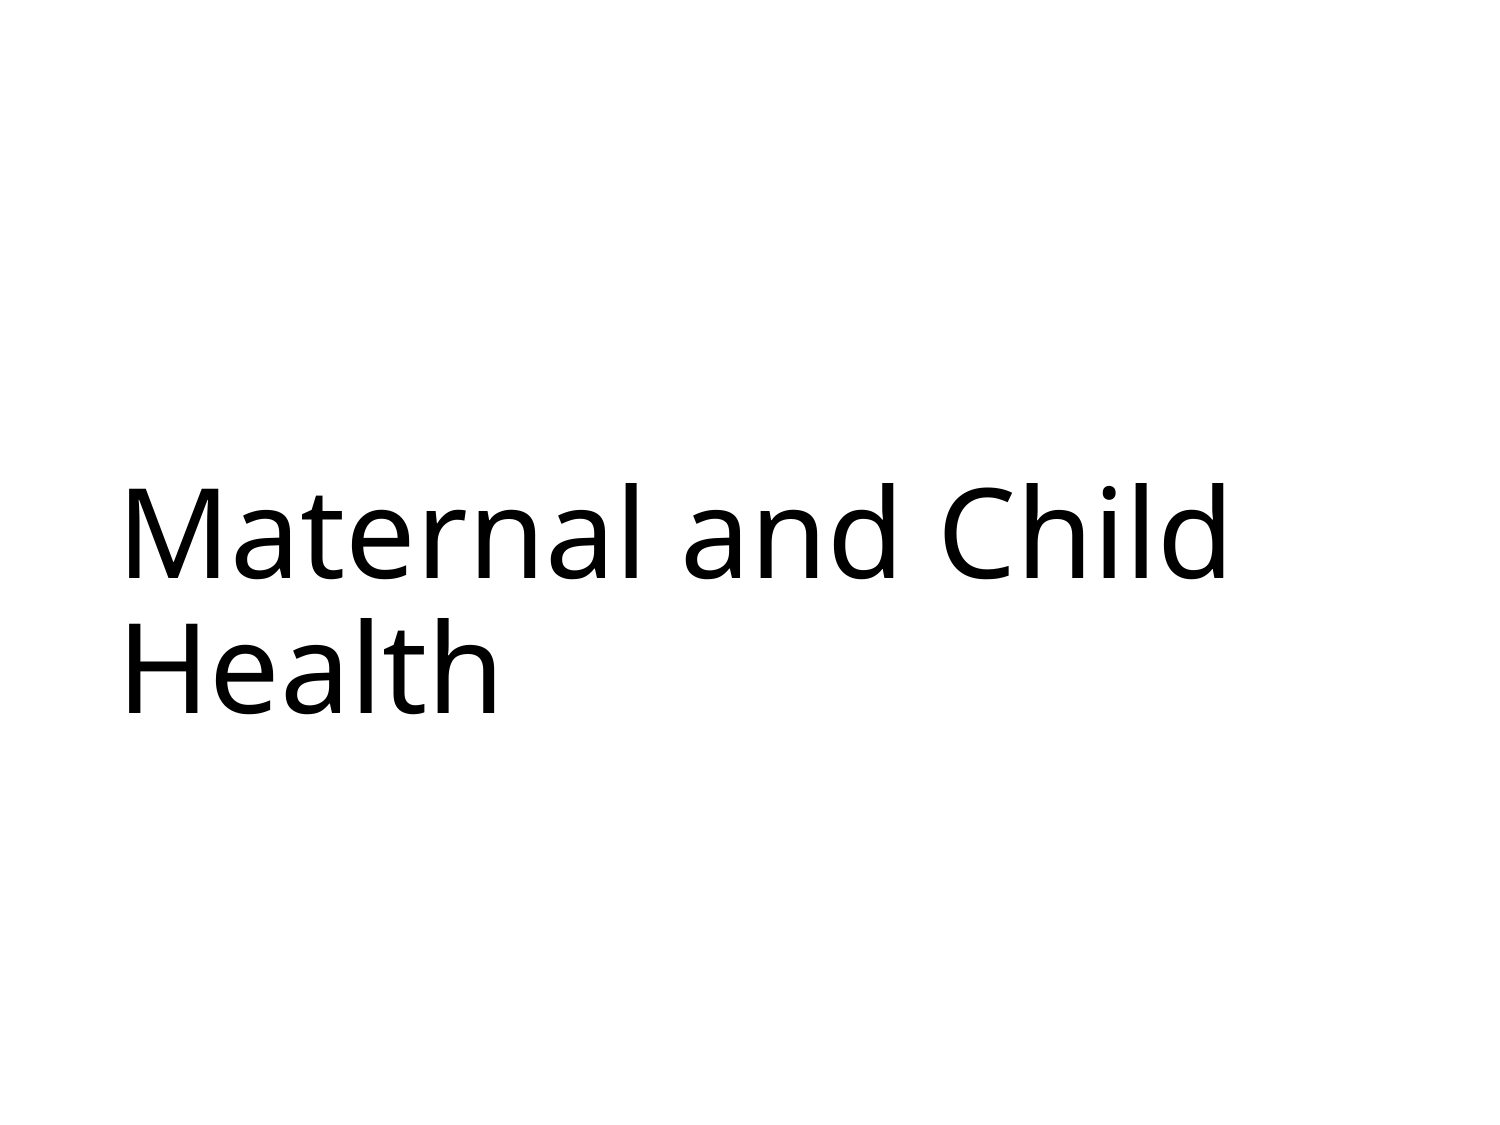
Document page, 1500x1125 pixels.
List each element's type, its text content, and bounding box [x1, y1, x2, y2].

title Maternal and Child Health [102, 280, 1397, 749]
